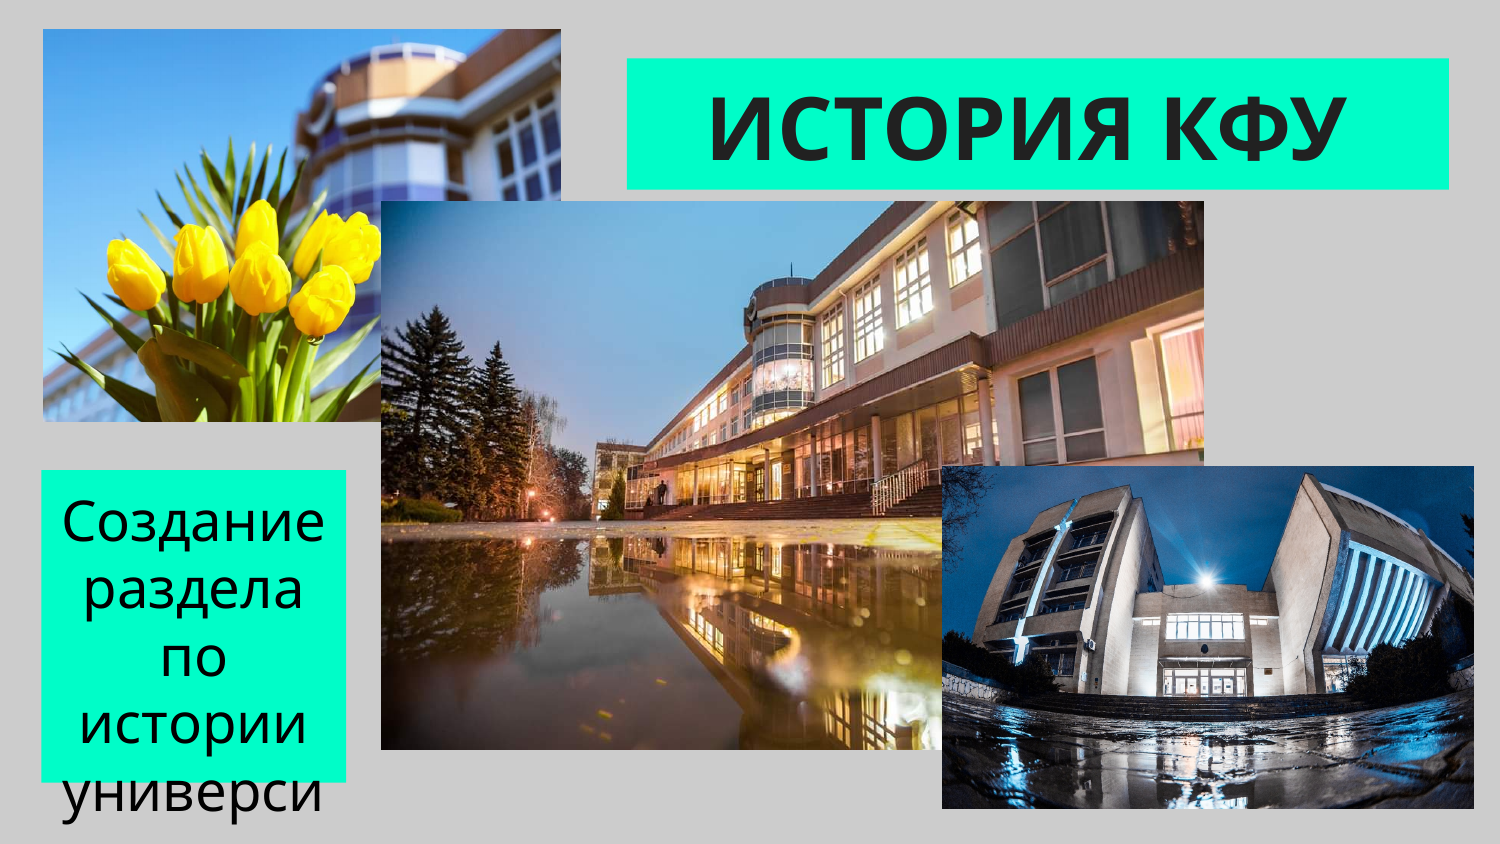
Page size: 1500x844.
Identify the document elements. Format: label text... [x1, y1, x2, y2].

text_box Создание раздела по истории университета [41, 470, 347, 783]
title ИСТОРИЯ КФУ [626, 58, 1449, 190]
picture [43, 28, 1474, 809]
